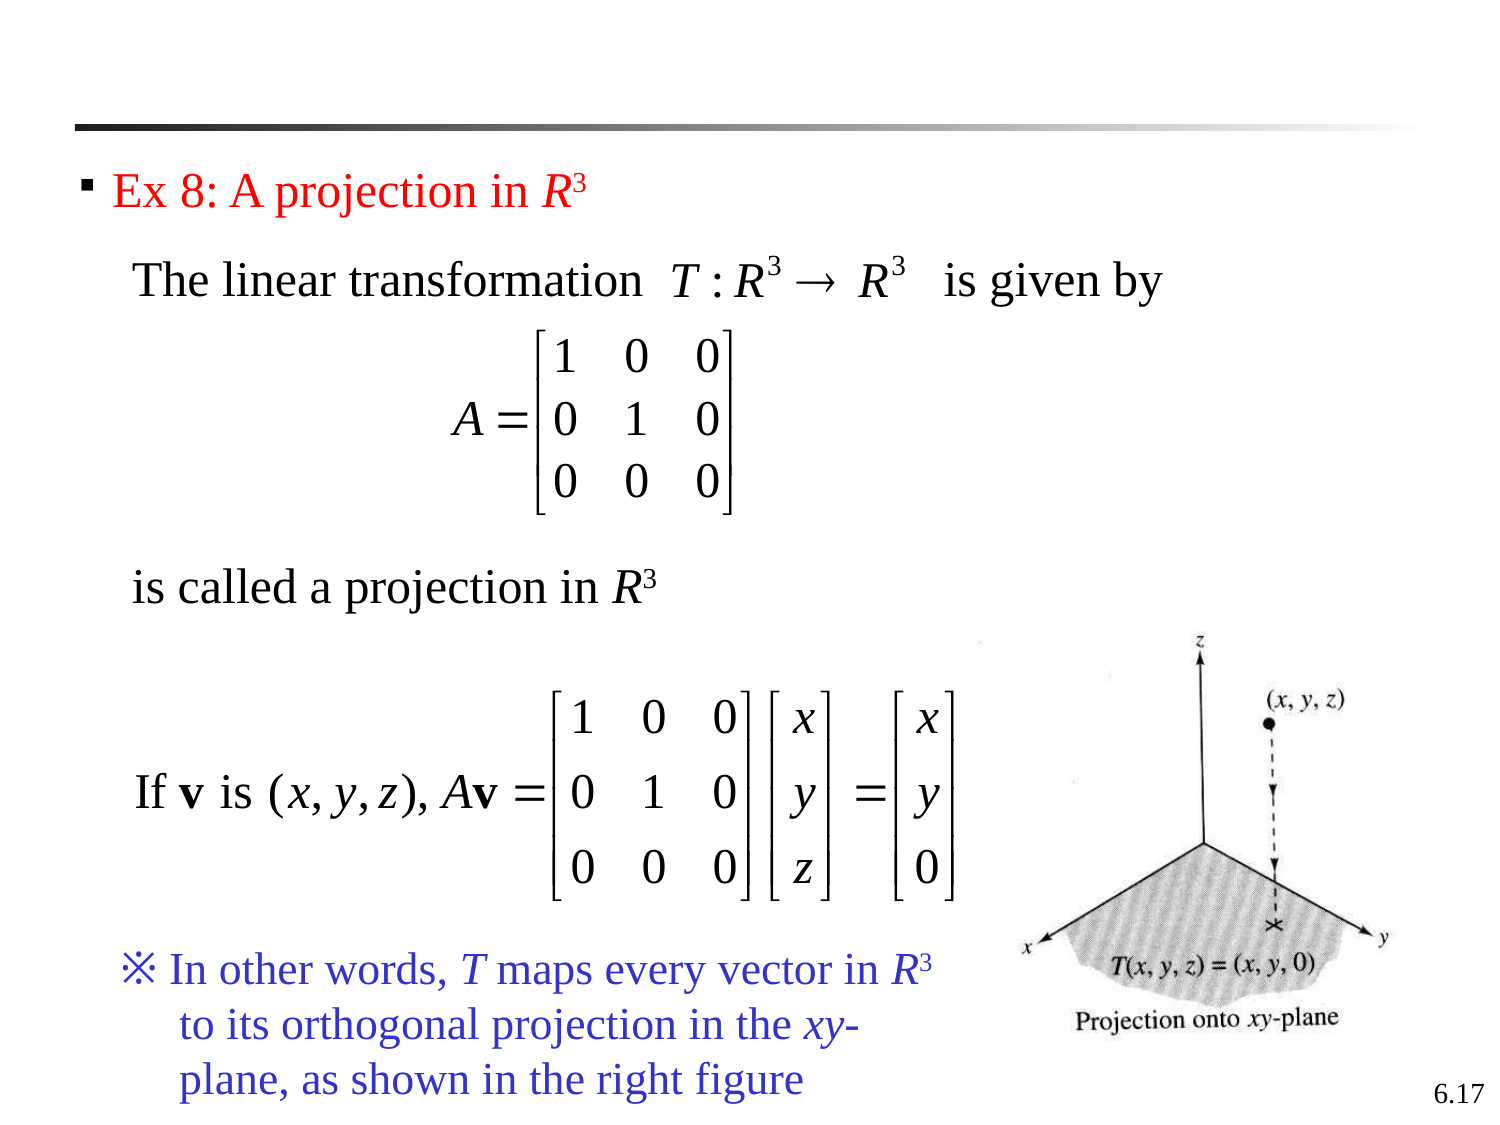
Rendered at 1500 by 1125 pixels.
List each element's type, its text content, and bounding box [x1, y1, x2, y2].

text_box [441, 318, 751, 528]
text_box The linear transformation is given by [117, 239, 1343, 315]
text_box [966, 597, 1430, 1060]
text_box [126, 679, 973, 914]
text_box is called a projection in R3 [117, 546, 976, 622]
list Ex 8: A projection in R3 [64, 149, 1365, 238]
slide_number 6.17 [1406, 1066, 1500, 1125]
text_box ※ In other words, T maps every vector in R3 to its orthogonal projection in the xy-plane, as shown in the right figure [105, 931, 985, 1112]
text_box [664, 243, 916, 311]
